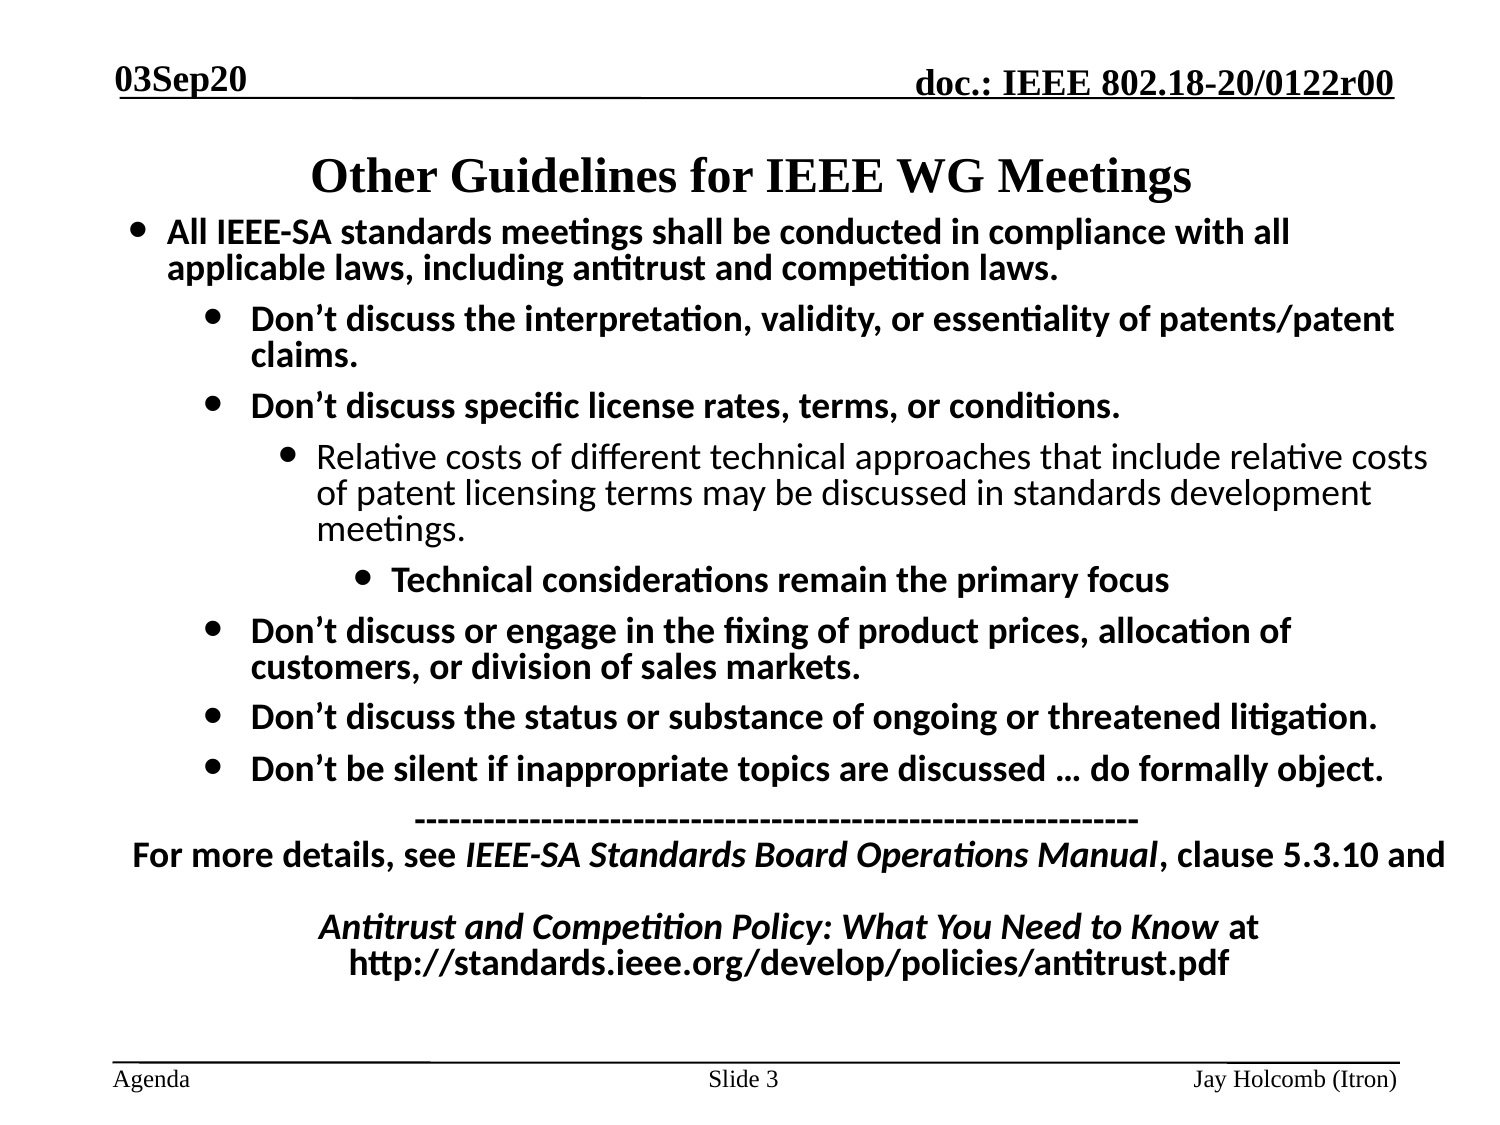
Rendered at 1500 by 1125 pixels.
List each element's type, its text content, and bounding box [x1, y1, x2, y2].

text_box All IEEE-SA standards meetings shall be conducted in compliance with all applicable laws, including antitrust and competition laws. Don’t discuss the interpretation, validity, or essentiality of patents/patent claims. Don’t discuss specific license rates, terms, or conditions. Relative costs of different technical approaches that include relative costs of patent licensing terms may be discussed in standards development meetings. Technical considerations remain the primary focus Don’t discuss or engage in the fixing of product prices, allocation of customers, or division of sales markets. Don’t discuss the status or substance of ongoing or threatened litigation. Don’t be silent if inappropriate topics are discussed … do formally object. --------------------------------------------------------------- For more details, see IEEE-SA Standards Board Operations Manual, clause 5.3.10 and Antitrust and Competition Policy: What You Need to Know at http://standards.ieee.org/develop/policies/antitrust.pdf [114, 172, 1465, 1011]
title Other Guidelines for IEEE WG Meetings [105, 163, 1398, 246]
slide_number Slide 3 [687, 1061, 800, 1123]
footer Jay Holcomb (Itron) [874, 1061, 1398, 1093]
text_box [87, 37, 1438, 163]
